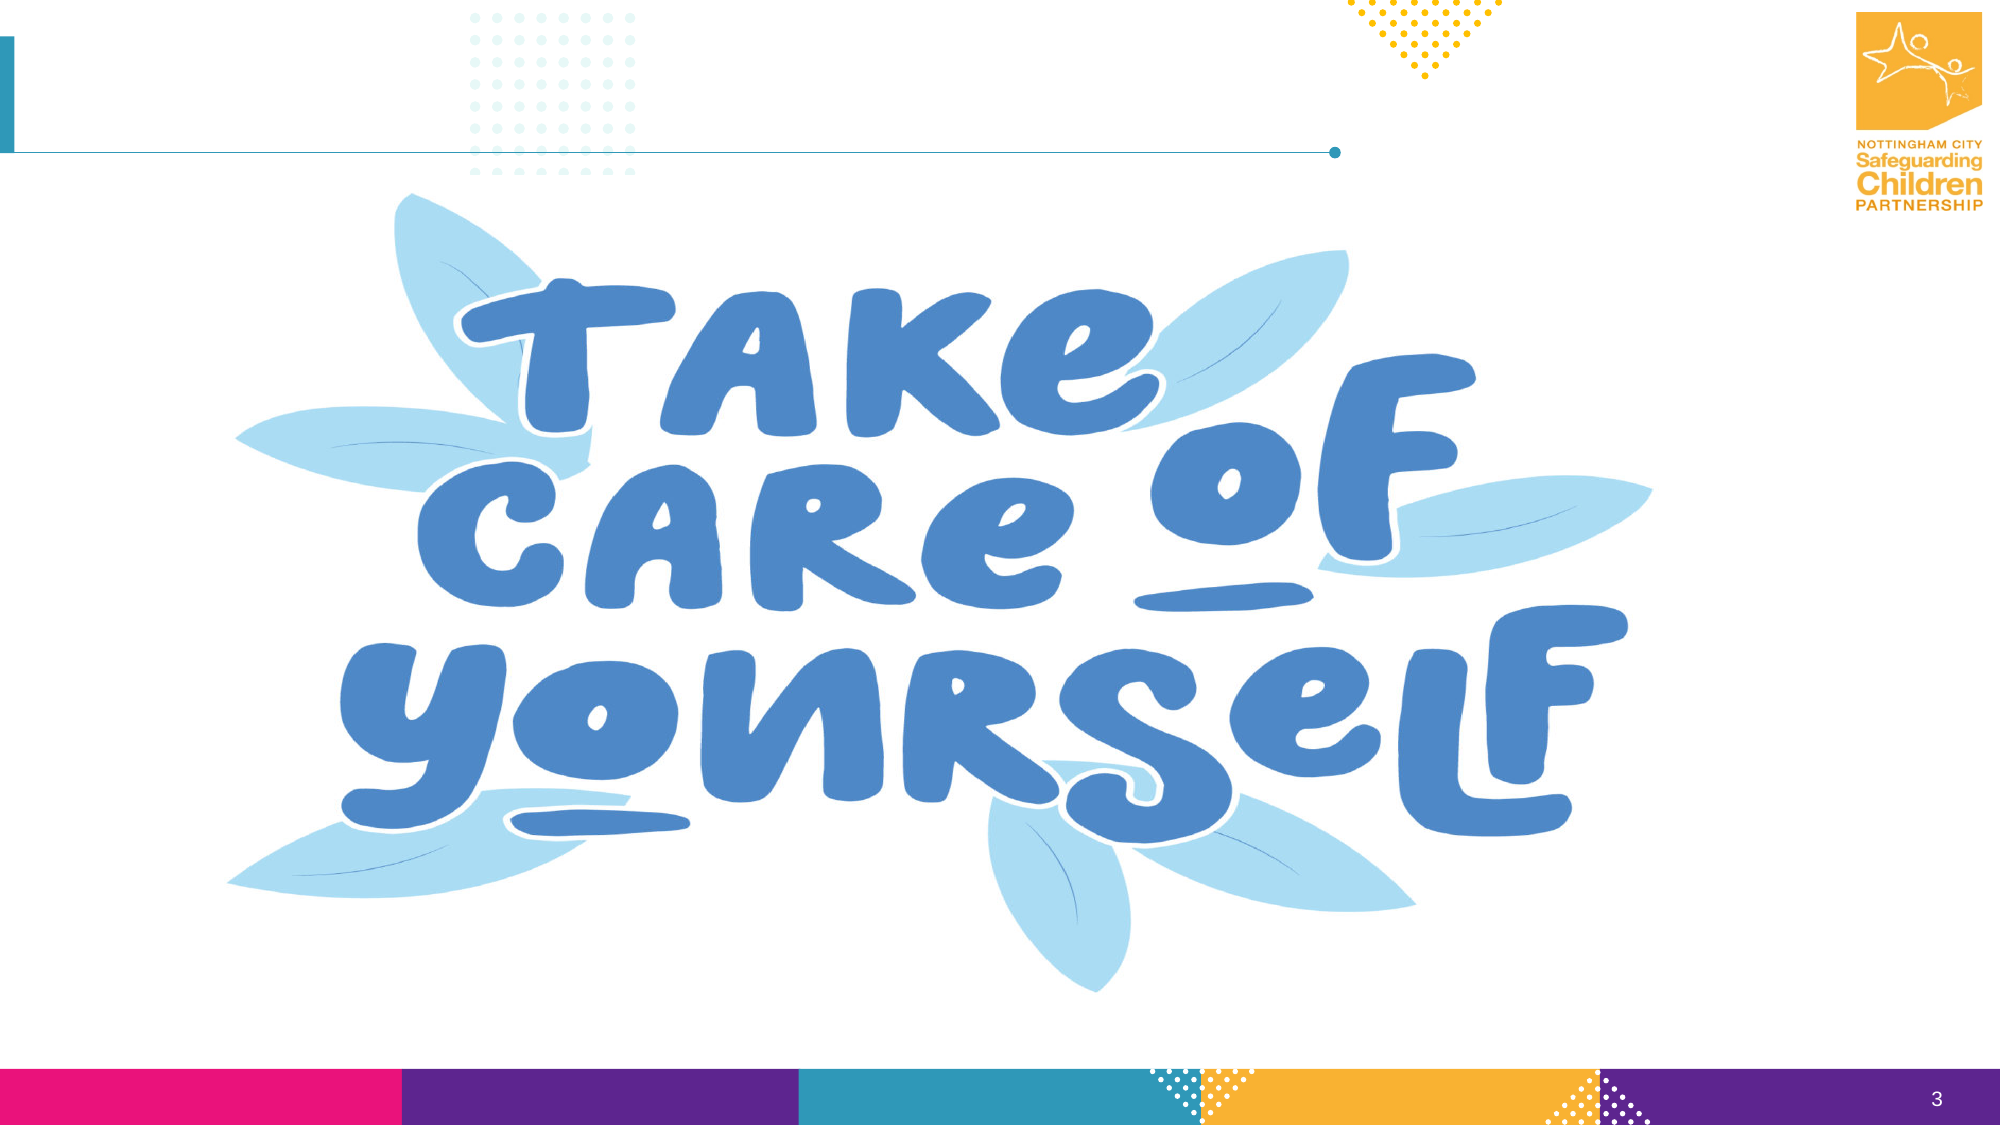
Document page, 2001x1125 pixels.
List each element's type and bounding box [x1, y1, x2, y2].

picture [1856, 12, 1983, 211]
picture [165, 175, 1757, 1006]
